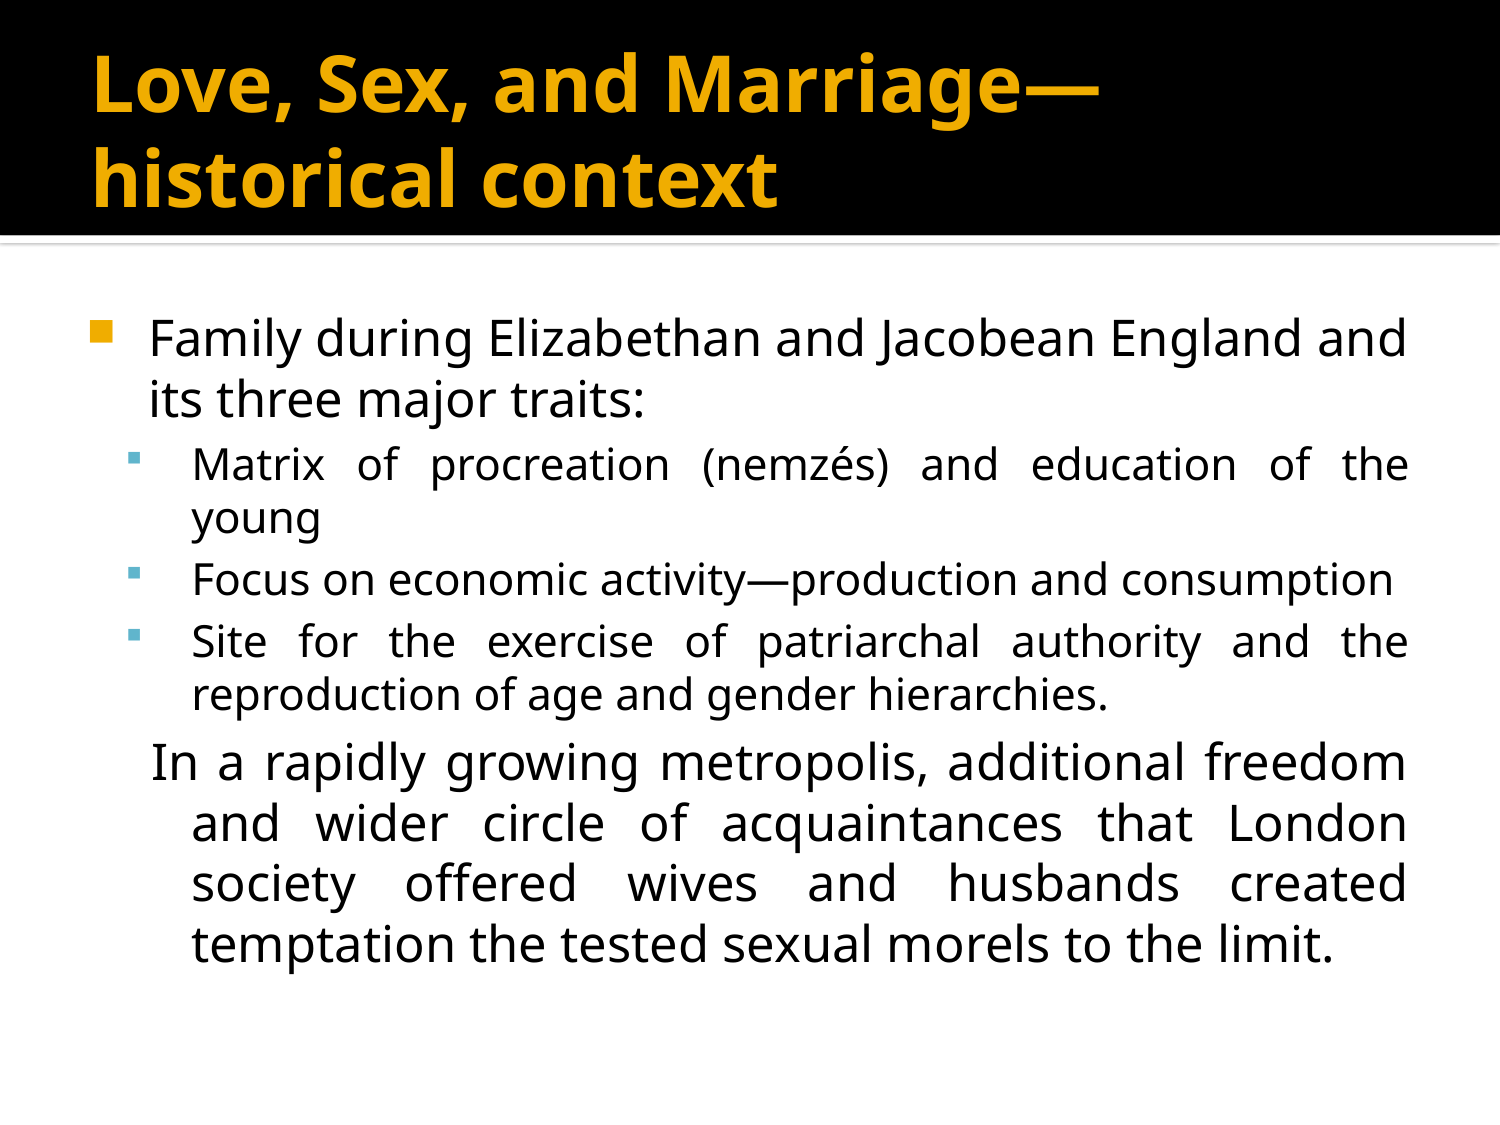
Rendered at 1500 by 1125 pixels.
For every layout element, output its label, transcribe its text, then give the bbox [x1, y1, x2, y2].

title Love, Sex, and Marriage— historical context [75, 25, 1425, 231]
list Family during Elizabethan and Jacobean England and its three major traits: Matrix of procreation (nemzés) and education of the young Focus on economic activity—production and consumption Site for the exercise of patriarchal authority and the reproduction of age and gender hierarchies. In a rapidly growing metropolis, additional freedom and wider circle of acquaintances that London society offered wives and husbands created temptation the tested sexual morels to the limit. [75, 291, 1425, 1050]
